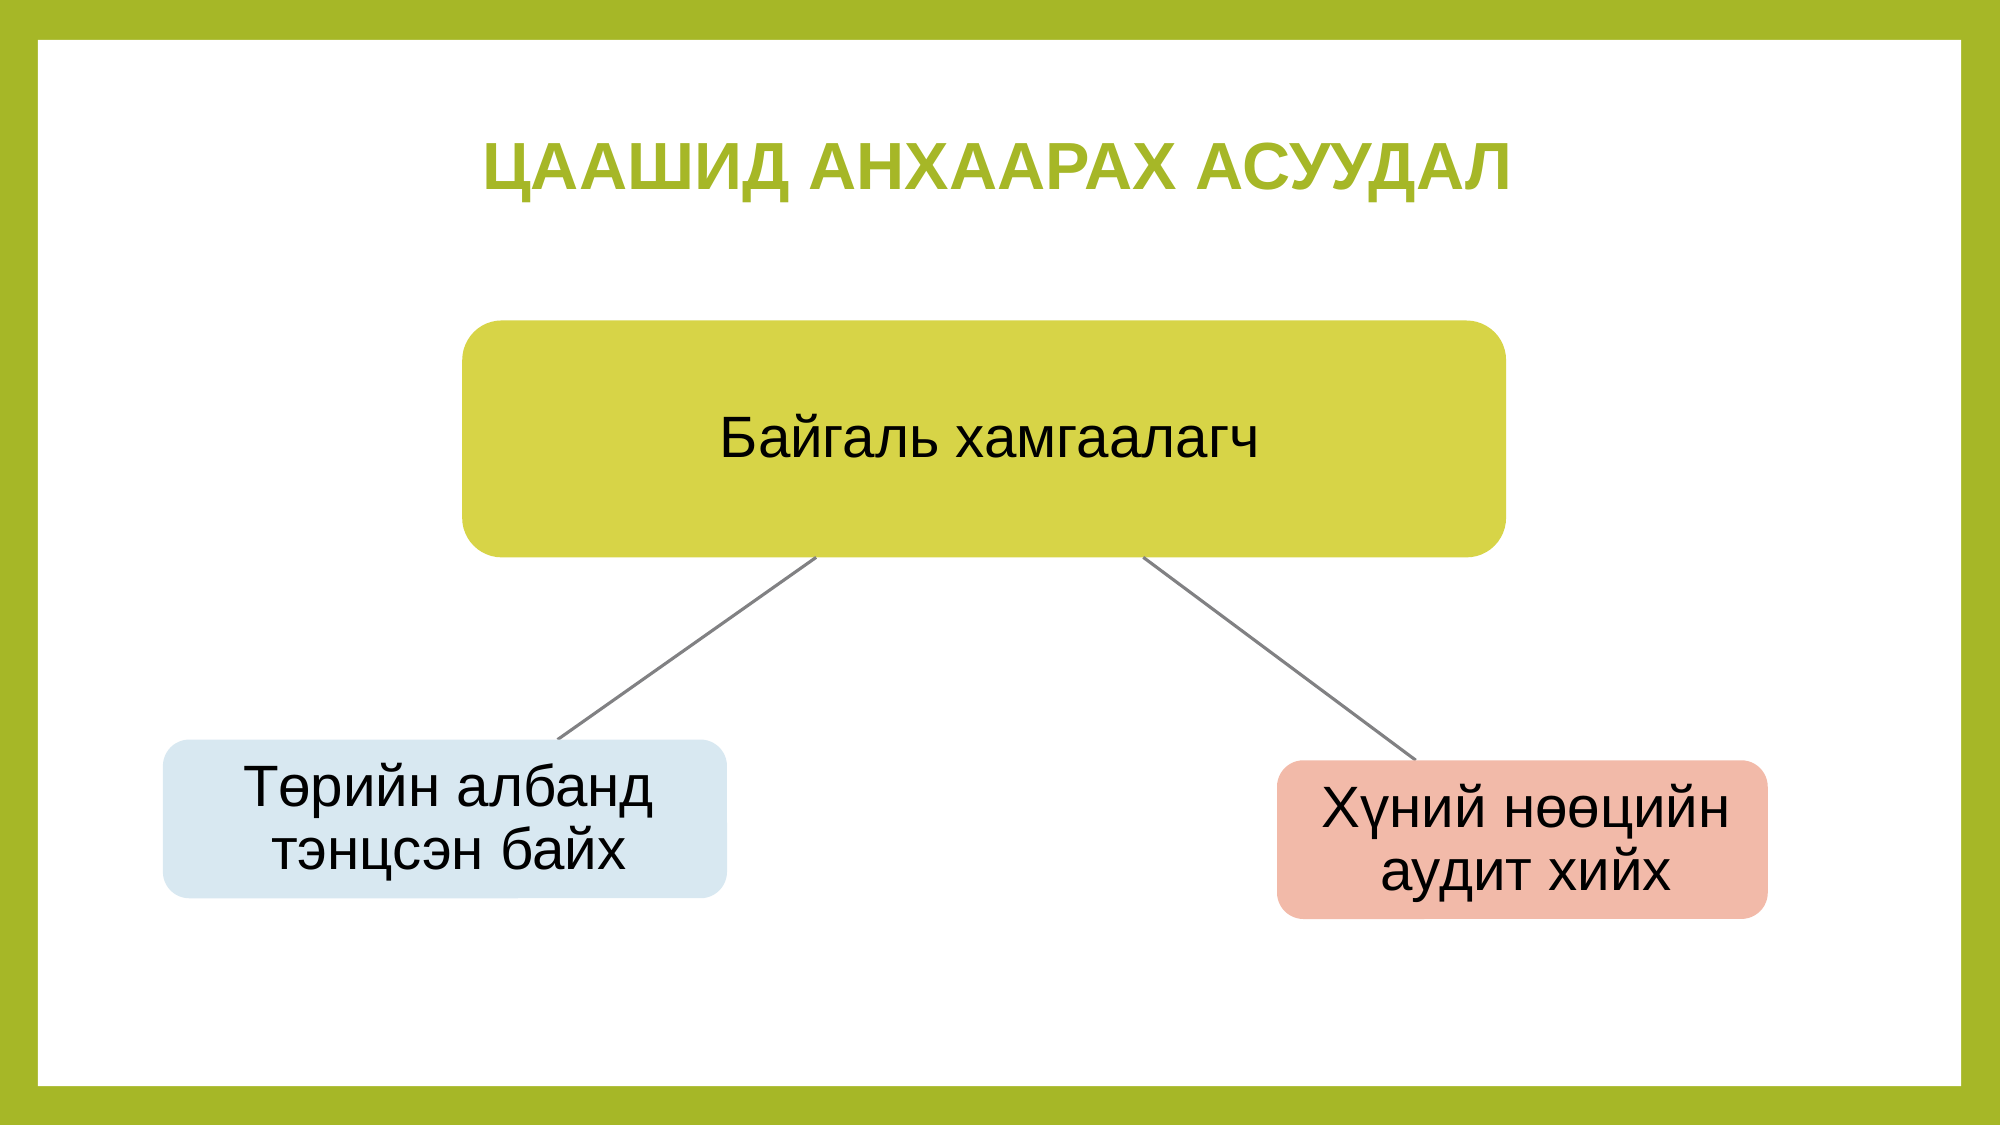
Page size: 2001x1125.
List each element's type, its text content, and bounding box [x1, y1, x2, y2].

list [162, 236, 1769, 1027]
title ЦААШИД АНХААРАХ АСУУДАЛ [187, 99, 1808, 237]
